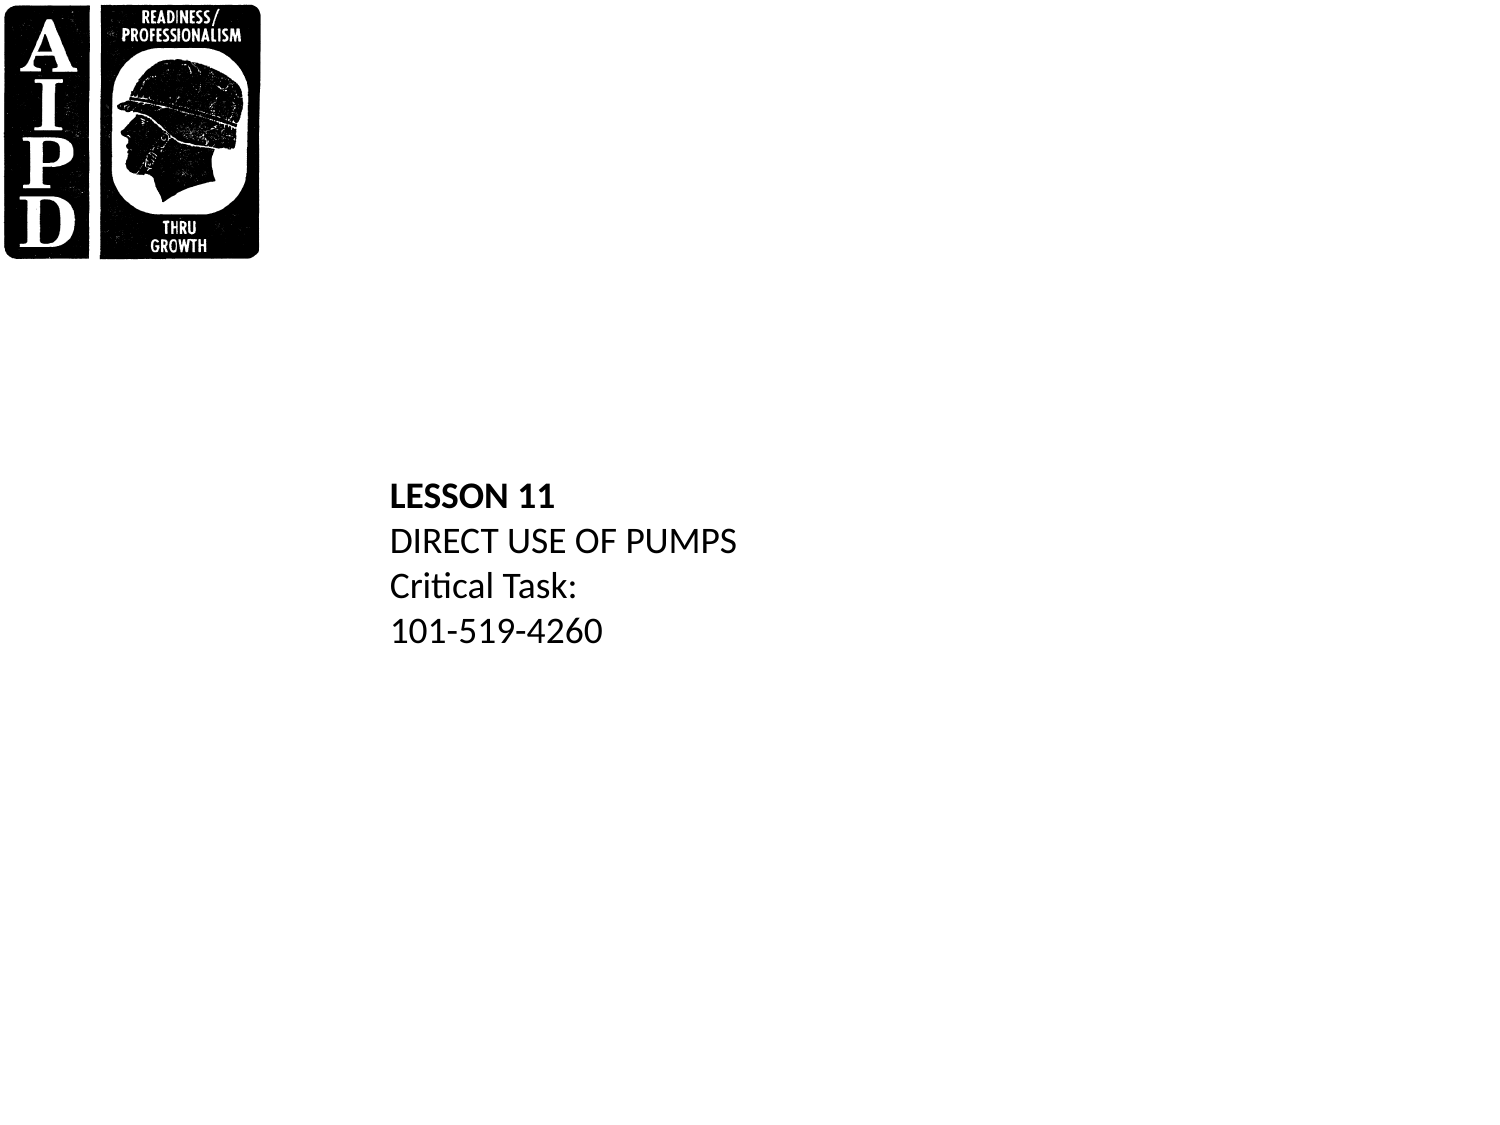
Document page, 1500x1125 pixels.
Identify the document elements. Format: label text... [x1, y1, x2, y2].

text_box LESSON 11 DIRECT USE OF PUMPS Critical Task: 101-519-4260 [374, 463, 1125, 659]
picture [0, 0, 265, 263]
